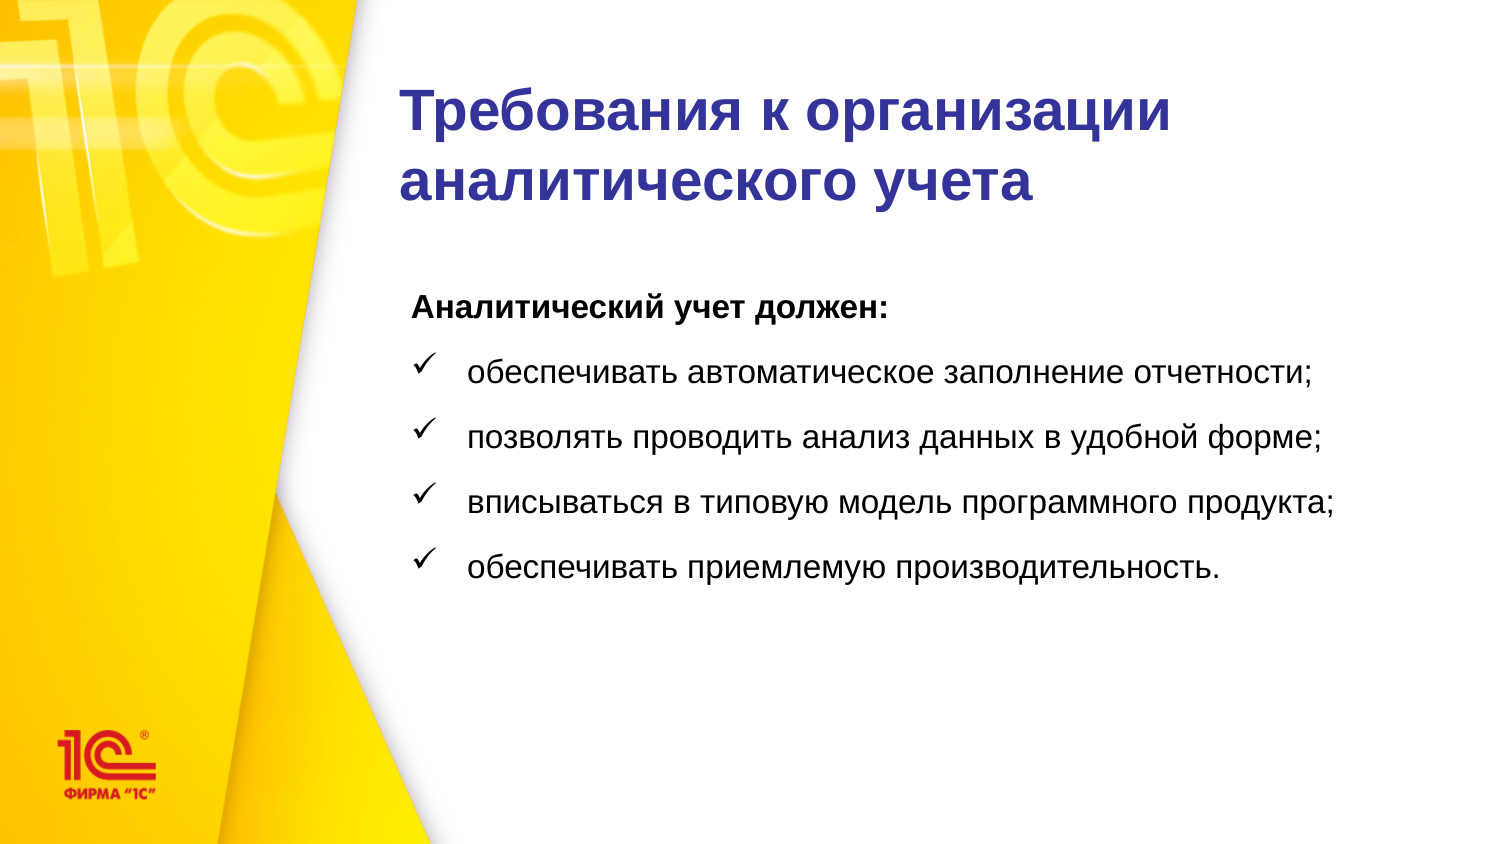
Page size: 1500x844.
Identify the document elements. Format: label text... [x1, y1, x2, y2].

picture [0, 0, 1046, 844]
text_box Требования к организации аналитического учета [399, 67, 1274, 213]
text_box Аналитический учет должен: обеспечивать автоматическое заполнение отчетности; позволять проводить анализ данных в удобной форме; вписываться в типовую модель программного продукта; обеспечивать приемлемую производительность. [399, 280, 1365, 591]
